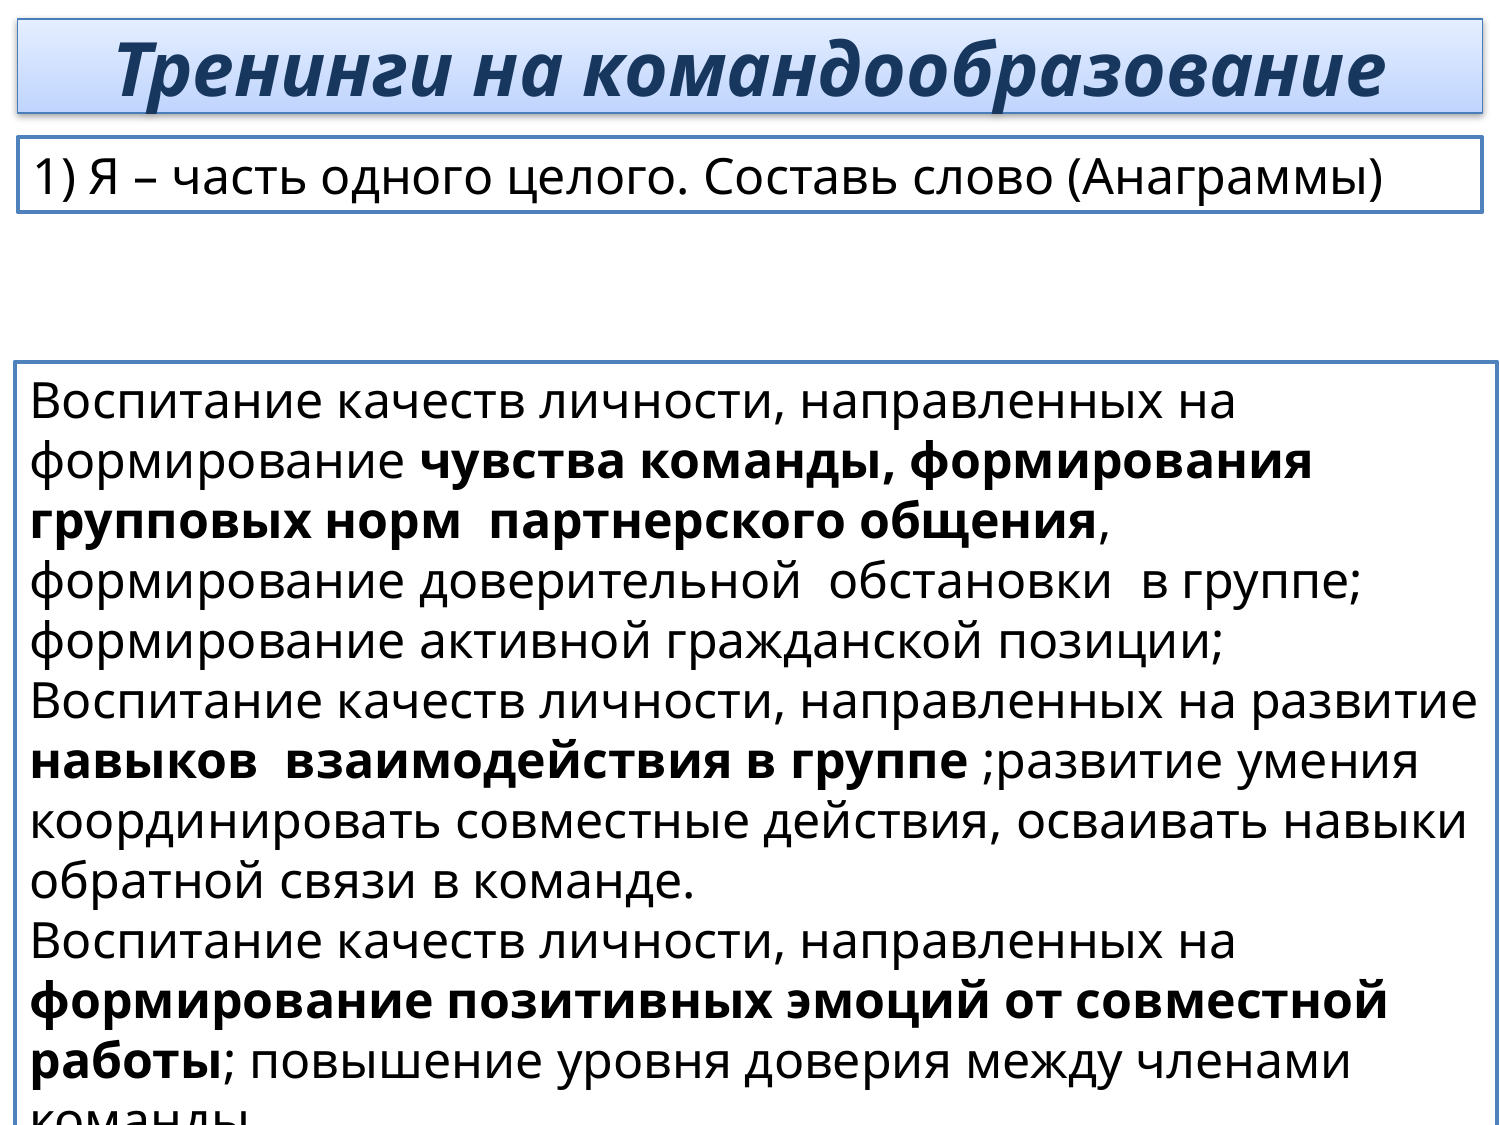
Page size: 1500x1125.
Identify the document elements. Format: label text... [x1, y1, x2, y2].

text_box Воспитание качеств личности, направленных на формирование чувства команды, формирования групповых норм партнерского общения, формирование доверительной обстановки в группе; формирование активной гражданской позиции; Воспитание качеств личности, направленных на развитие навыков взаимодействия в группе ;развитие умения координировать совместные действия, осваивать навыки обратной связи в команде. Воспитание качеств личности, направленных на формирование позитивных эмоций от совместной работы; повышение уровня доверия между членами команды. [13, 360, 1499, 1125]
text_box Тренинги на командообразование [17, 18, 1483, 114]
text_box Я – часть одного целого. Составь слово (Анаграммы) [16, 135, 1484, 214]
